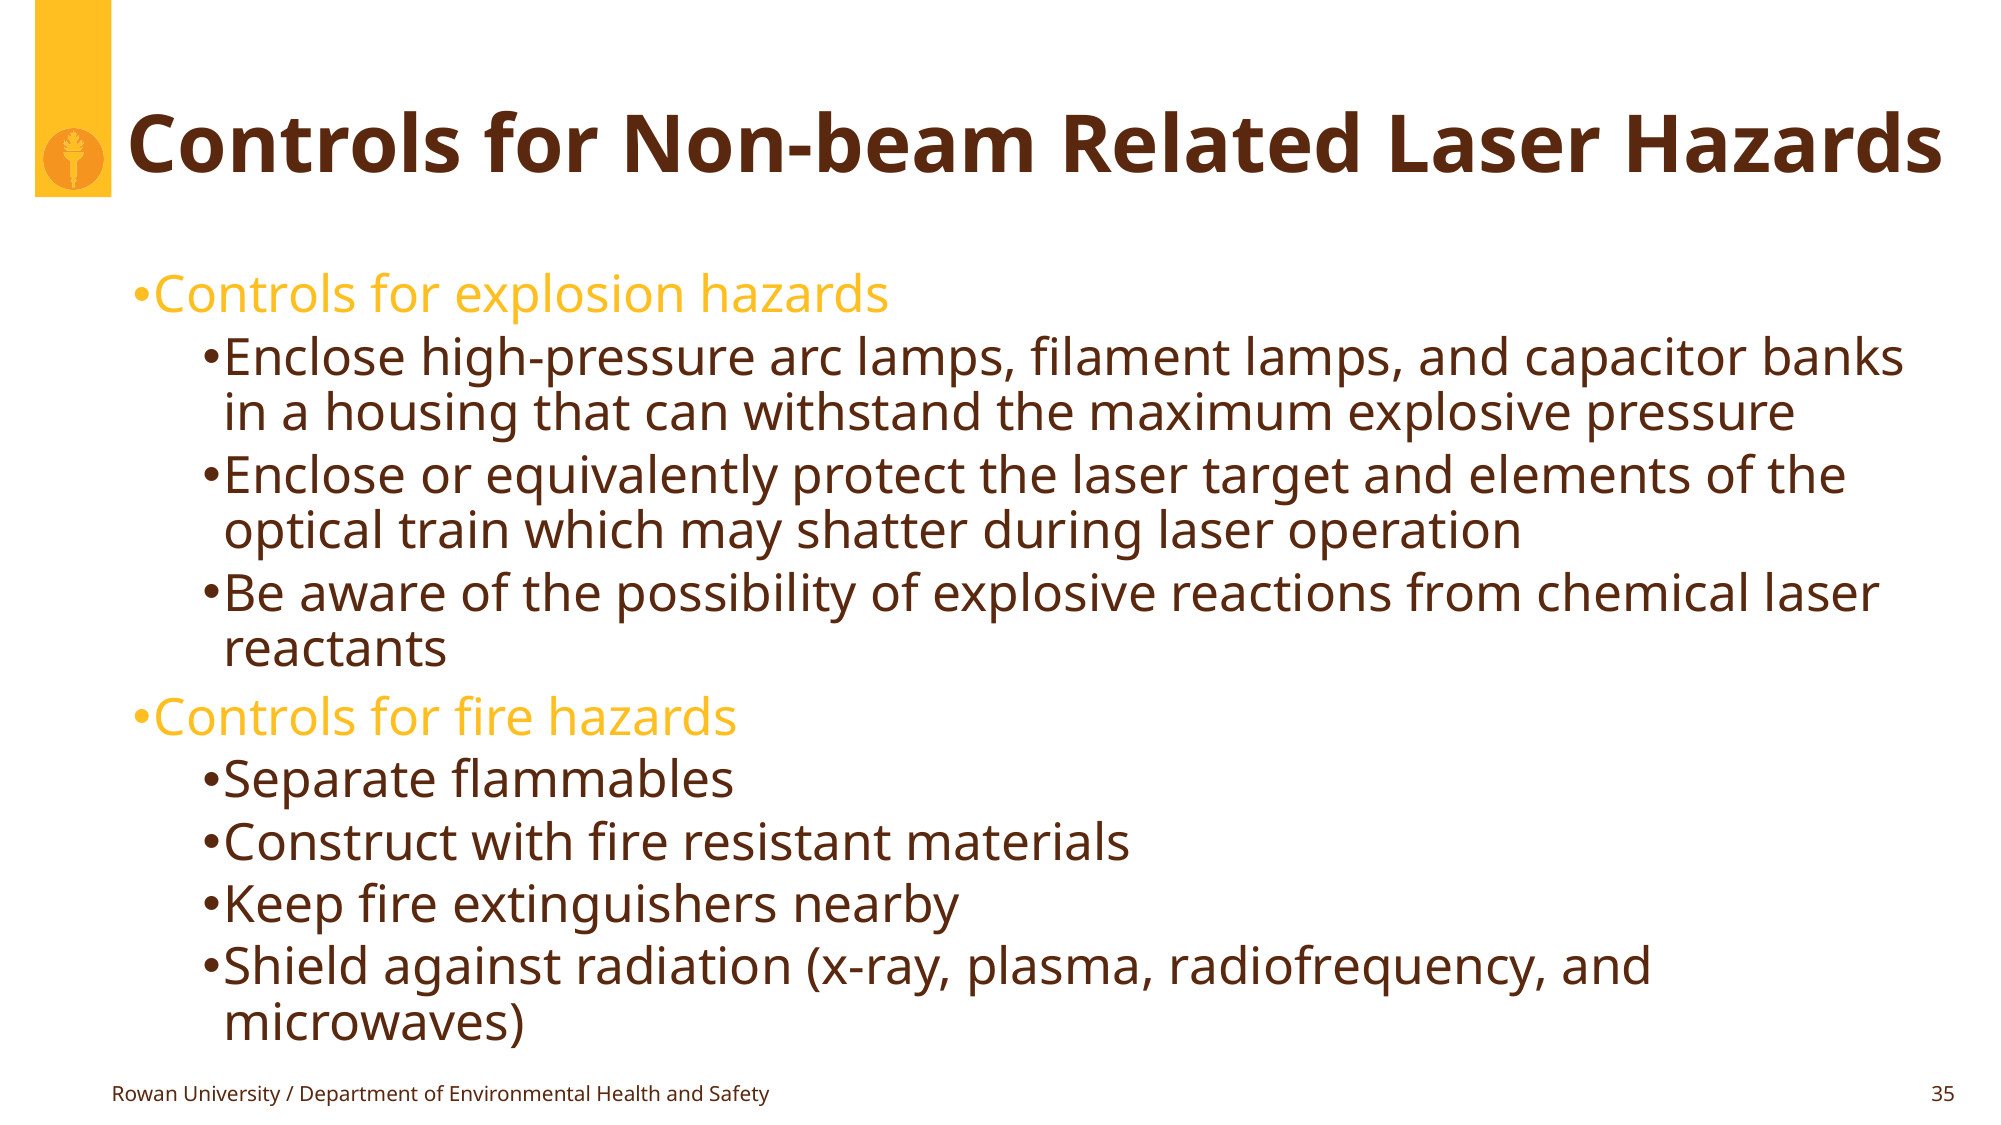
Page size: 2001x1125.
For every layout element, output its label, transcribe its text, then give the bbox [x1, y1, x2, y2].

title Controls for Non-beam Related Laser Hazards [111, 19, 1981, 198]
picture [43, 128, 104, 190]
footer Rowan University / Department of Environmental Health and Safety [111, 1065, 1811, 1125]
list Controls for explosion hazards Enclose high-pressure arc lamps, filament lamps, and capacitor banks in a housing that can withstand the maximum explosive pressure Enclose or equivalently protect the laser target and elements of the optical train which may shatter during laser operation Be aware of the possibility of explosive reactions from chemical laser reactants Controls for fire hazards Separate flammables Construct with fire resistant materials Keep fire extinguishers nearby Shield against radiation (x-ray, plasma, radiofrequency, and microwaves) [111, 261, 1981, 1065]
slide_number 35 [1811, 1064, 2000, 1125]
